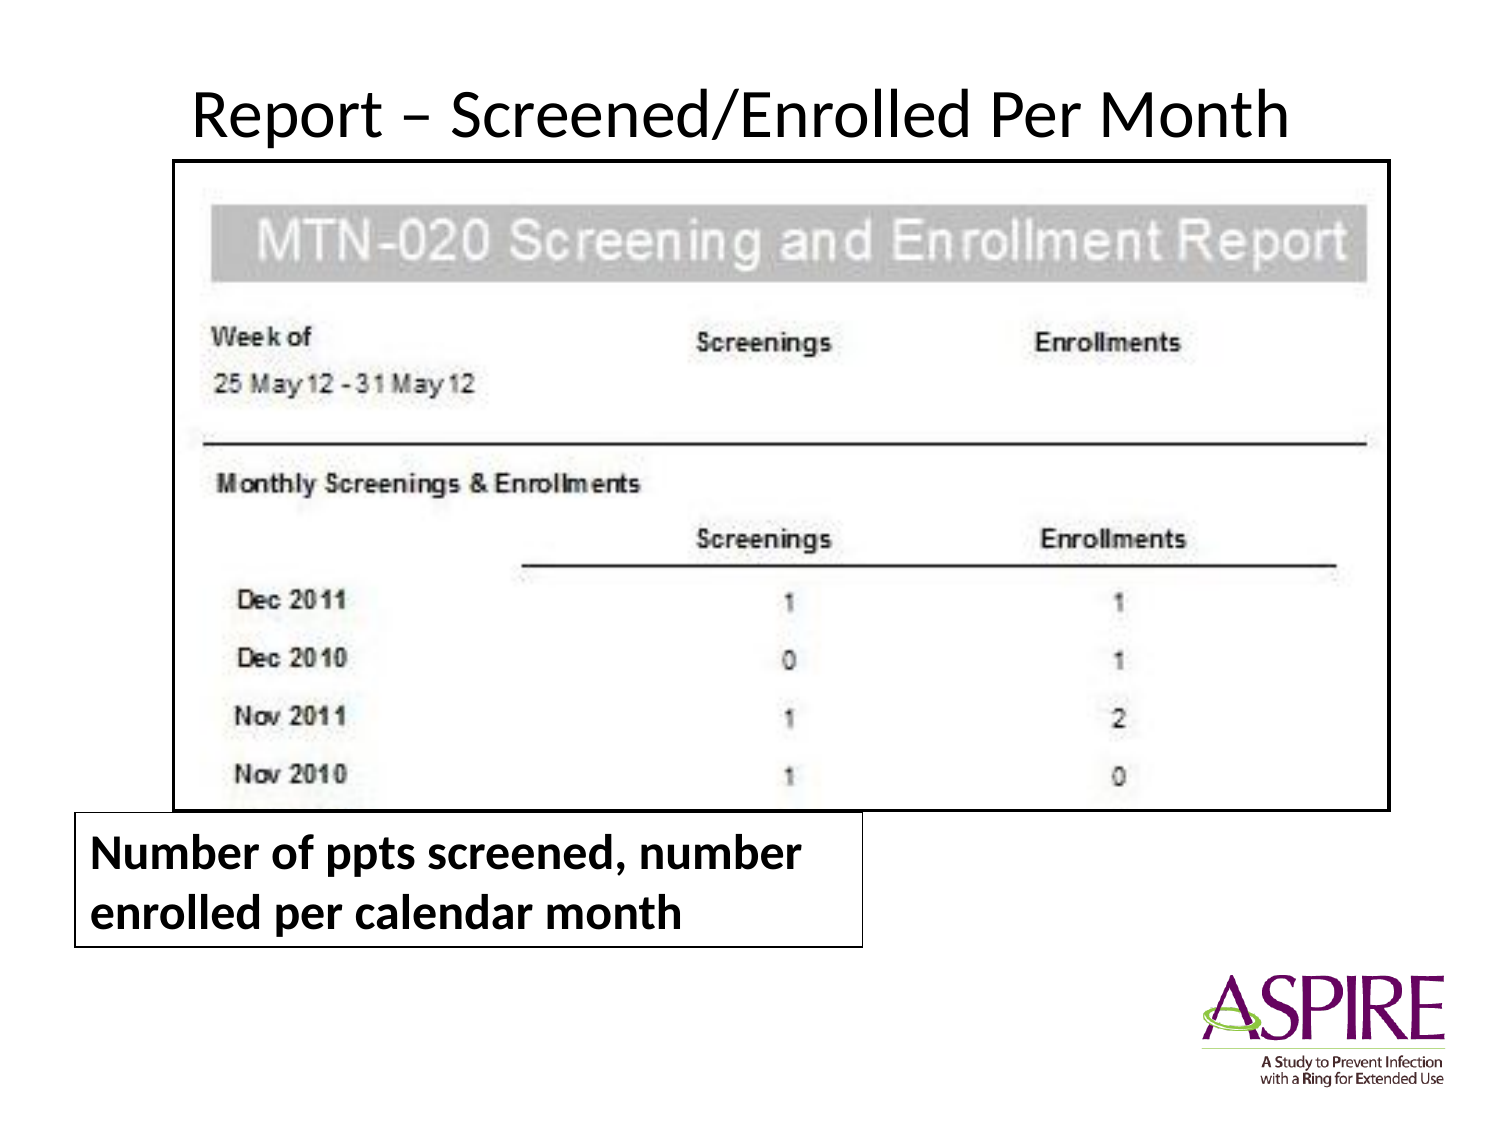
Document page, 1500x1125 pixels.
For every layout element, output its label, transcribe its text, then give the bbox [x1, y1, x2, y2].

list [174, 162, 1388, 810]
picture [1187, 947, 1463, 1101]
title Report – Screened/Enrolled Per Month [74, 37, 1426, 183]
text_box Number of ppts screened, number enrolled per calendar month [75, 812, 863, 948]
